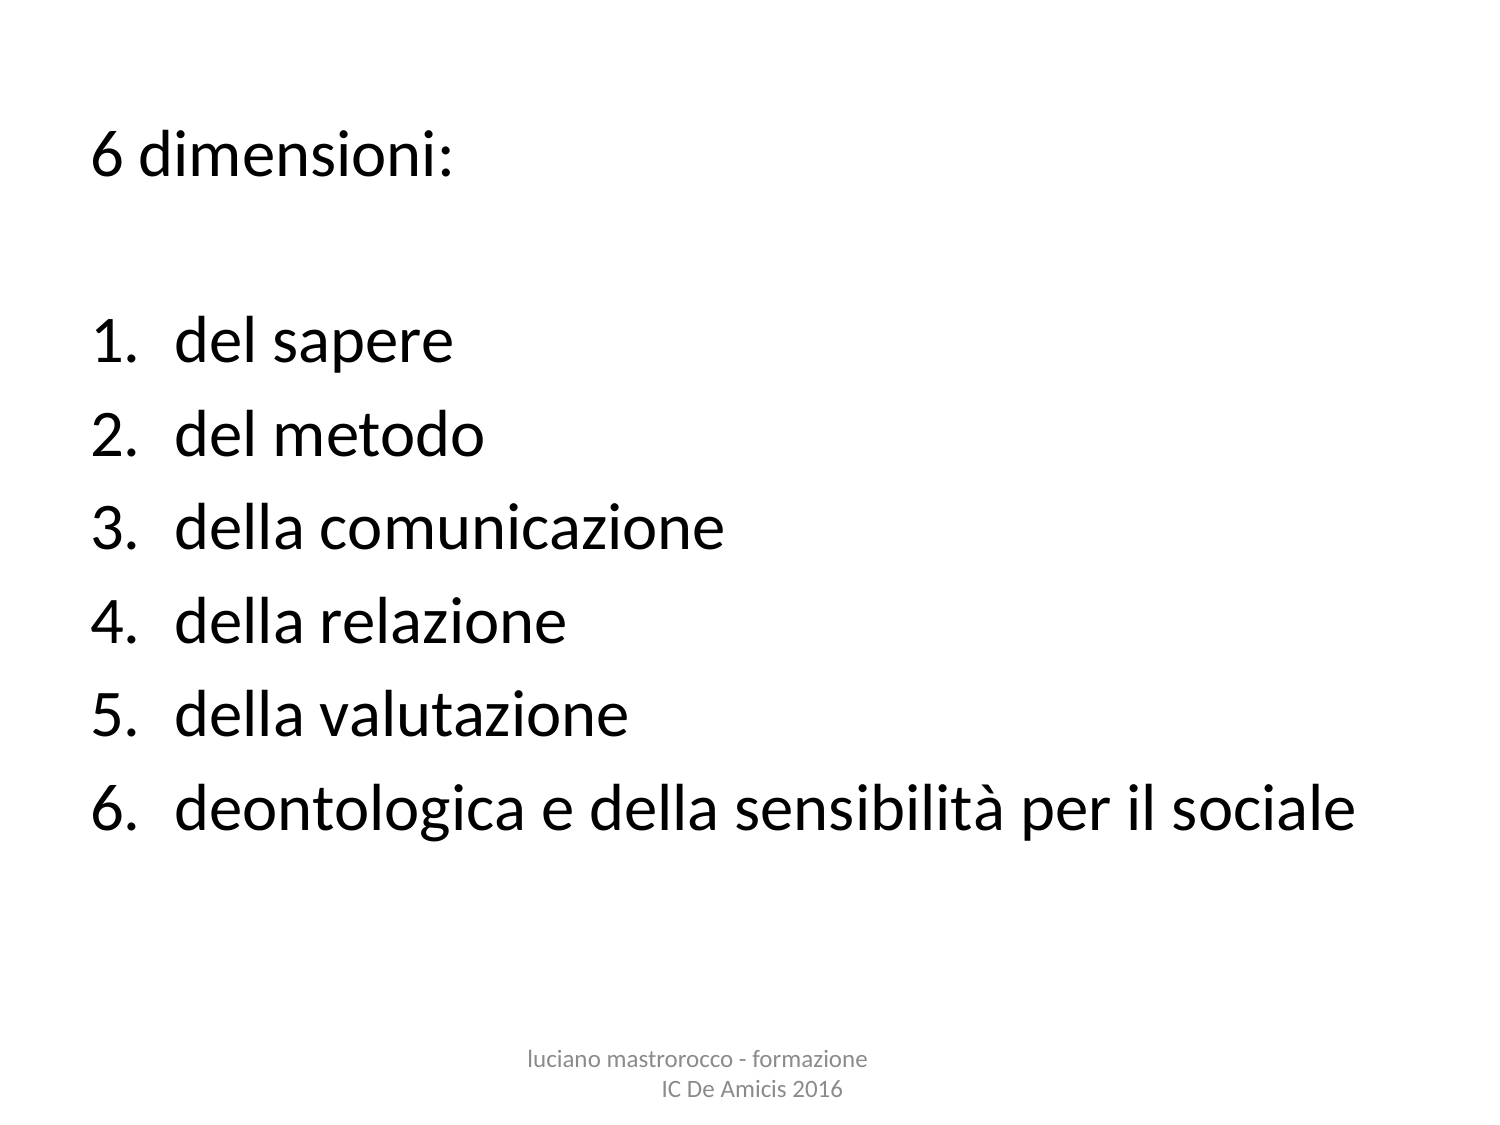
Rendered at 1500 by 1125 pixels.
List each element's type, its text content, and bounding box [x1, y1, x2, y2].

list 6 dimensioni: del sapere del metodo della comunicazione della relazione della valutazione deontologica e della sensibilità per il sociale [75, 101, 1425, 1005]
footer luciano mastrorocco - formazione IC De Amicis 2016 [512, 1042, 988, 1103]
